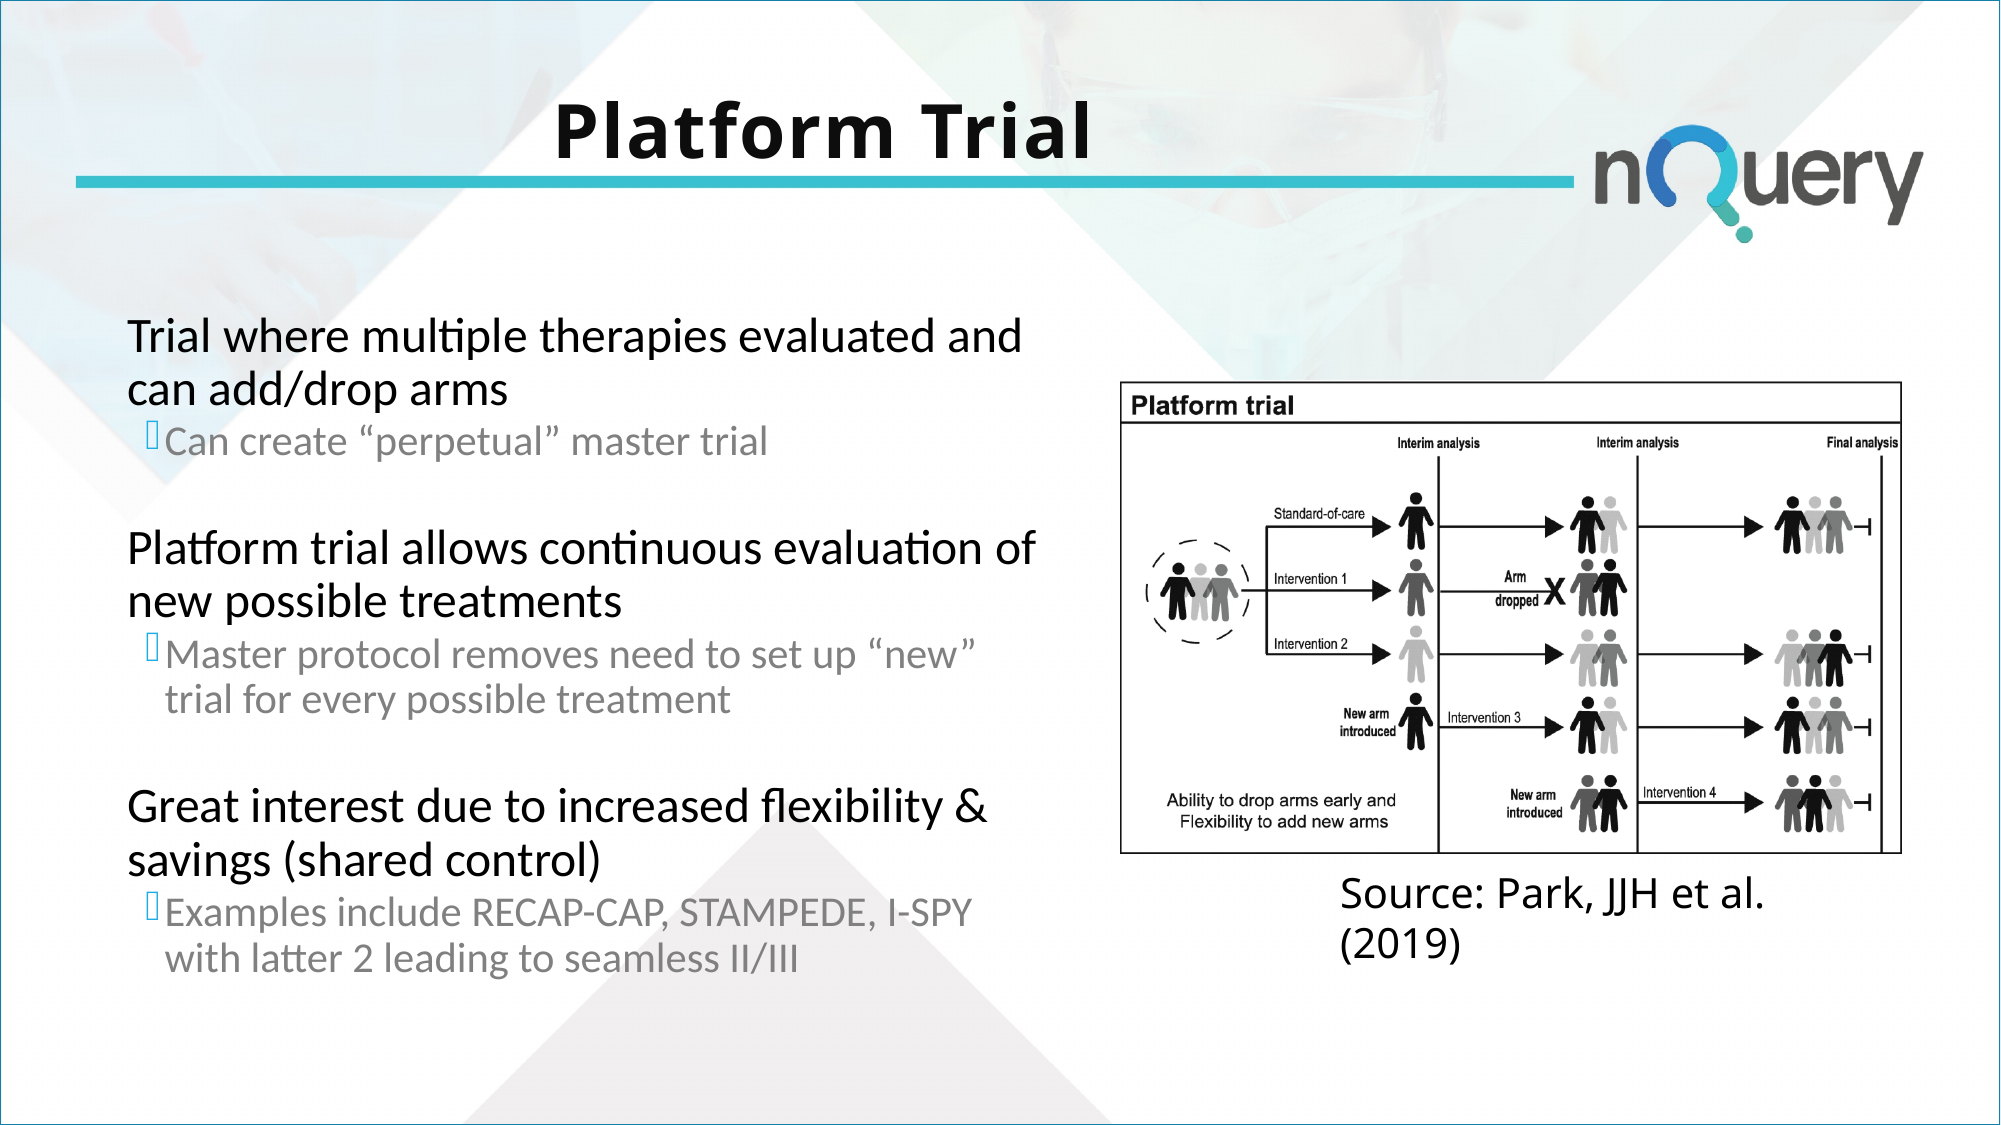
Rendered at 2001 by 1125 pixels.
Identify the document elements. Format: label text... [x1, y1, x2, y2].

text_box Source: Park, JJH et al. (2019) [1325, 862, 1904, 975]
list Trial where multiple therapies evaluated and can add/drop arms Can create “perpetual” master trial Platform trial allows continuous evaluation of new possible treatments Master protocol removes need to set up “new” trial for every possible treatment Great interest due to increased flexibility & savings (shared control) Examples include RECAP-CAP, STAMPEDE, I-SPY with latter 2 leading to seamless II/III [120, 301, 1053, 1008]
title Platform Trial [75, 27, 1573, 248]
picture [1, 1, 1999, 1124]
